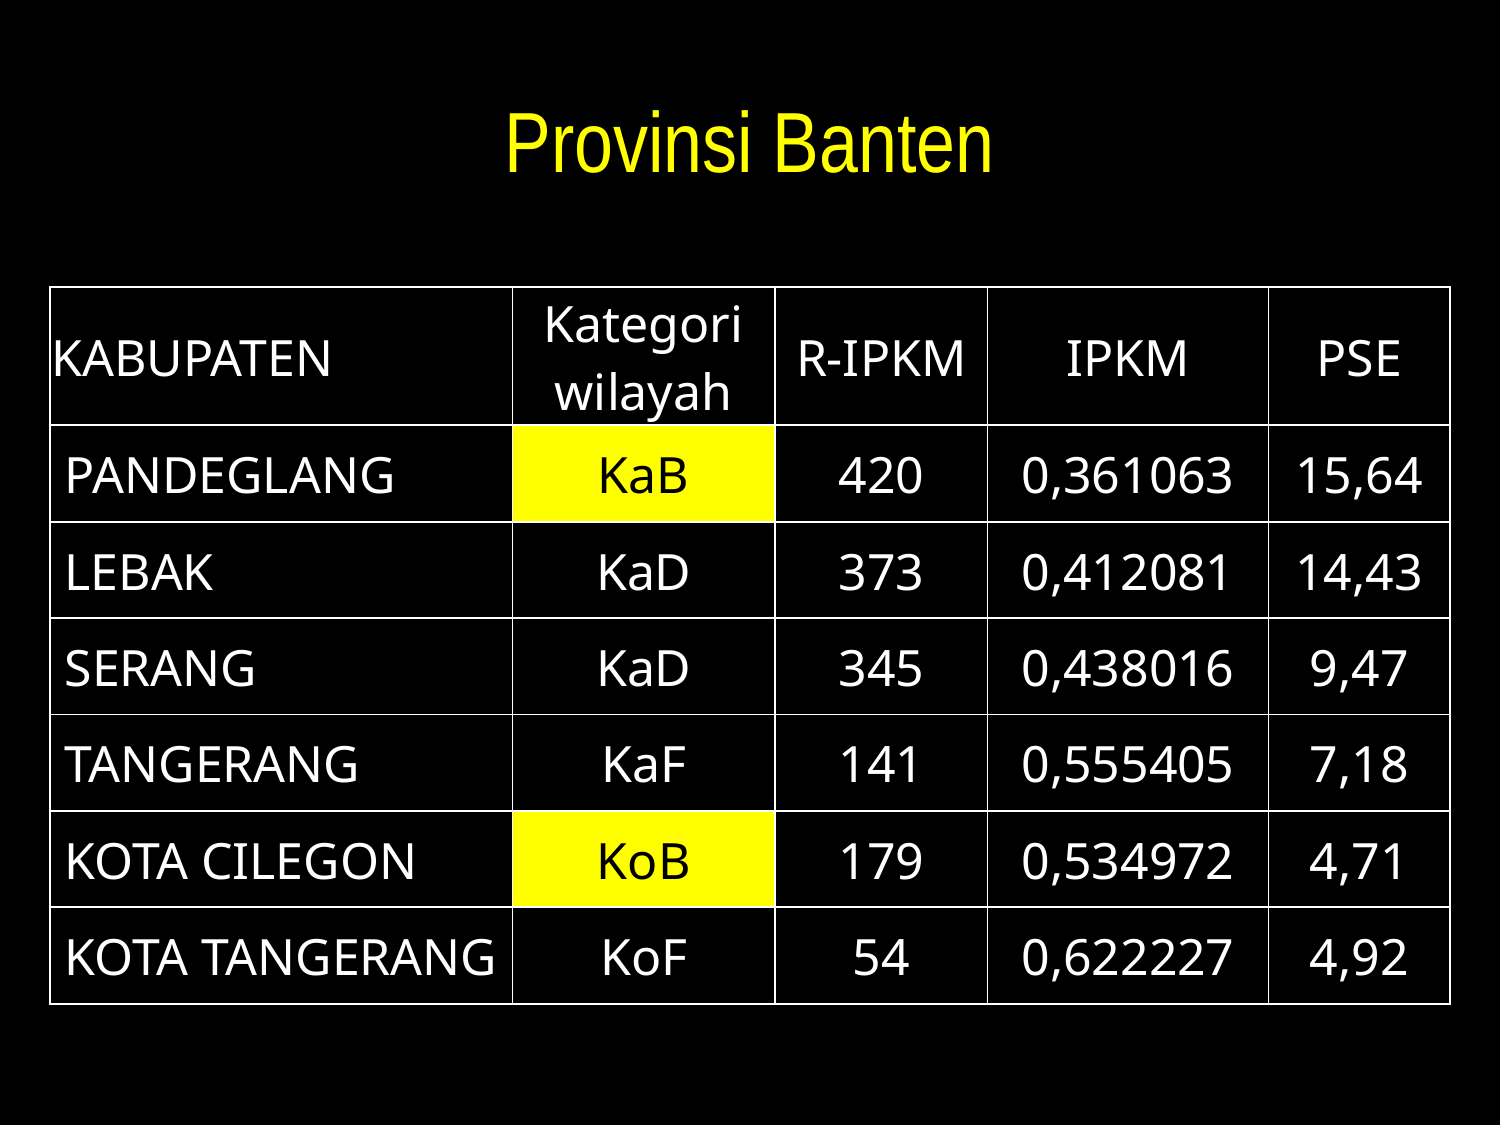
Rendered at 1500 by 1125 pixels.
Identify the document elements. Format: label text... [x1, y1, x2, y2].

table_cell KaD [513, 523, 774, 617]
table_header R-IPKM [776, 288, 987, 424]
table_cell 4,71 [1269, 812, 1449, 906]
table_cell 14,43 [1269, 523, 1449, 617]
table_cell KoF [513, 908, 774, 1003]
table_cell 9,47 [1269, 619, 1449, 714]
table_cell Serang [51, 619, 512, 714]
table_cell 54 [776, 908, 987, 1003]
table_cell 179 [776, 812, 987, 906]
title Provinsi Banten [75, 45, 1425, 233]
table_cell 345 [776, 619, 987, 714]
table_cell 0,438016 [988, 619, 1268, 714]
table_cell 0,412081 [988, 523, 1268, 617]
table_cell 141 [776, 715, 987, 810]
table_header Kabupaten [51, 288, 512, 424]
table_cell KaF [513, 715, 774, 810]
table_cell KaB [513, 426, 774, 521]
table_cell Lebak [51, 523, 512, 617]
table_cell Pandeglang [51, 426, 512, 521]
table_header IPKM [988, 288, 1268, 424]
table_header PSE [1269, 288, 1449, 424]
table_cell 373 [776, 523, 987, 617]
table_cell 0,622227 [988, 908, 1268, 1003]
table_cell 420 [776, 426, 987, 521]
table_header Kategori wilayah [513, 288, 774, 424]
table_cell KaD [513, 619, 774, 714]
table_cell Kota Cilegon [51, 812, 512, 906]
table_cell 15,64 [1269, 426, 1449, 521]
table_cell Kota Tangerang [51, 908, 512, 1003]
table_cell 0,534972 [988, 812, 1268, 906]
table_cell 0,555405 [988, 715, 1268, 810]
table_cell Tangerang [51, 715, 512, 810]
table_cell 0,361063 [988, 426, 1268, 521]
table_cell 7,18 [1269, 715, 1449, 810]
table_cell KoB [513, 812, 774, 906]
table_cell 4,92 [1269, 908, 1449, 1003]
